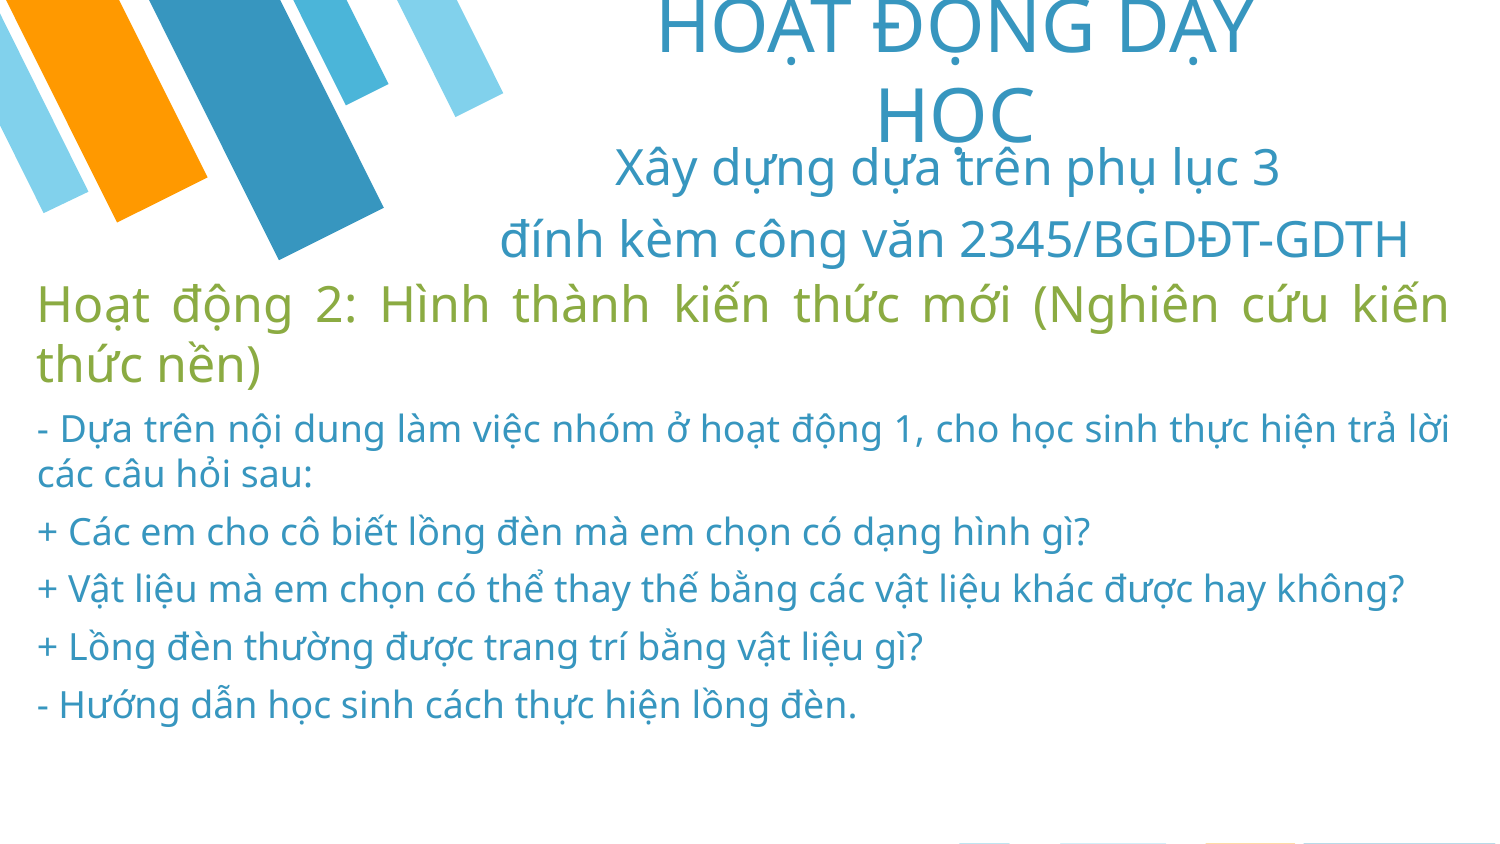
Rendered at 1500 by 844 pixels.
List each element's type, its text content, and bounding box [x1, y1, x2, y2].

text_box Hoạt động 2: Hình thành kiến thức mới (Nghiên cứu kiến thức nền) - Dựa trên nội dung làm việc nhóm ở hoạt động 1, cho học sinh thực hiện trả lời các câu hỏi sau: + Các em cho cô biết lồng đèn mà em chọn có dạng hình gì? + Vật liệu mà em chọn có thể thay thế bằng các vật liệu khác được hay không? + Lồng đèn thường được trang trí bằng vật liệu gì? - Hướng dẫn học sinh cách thực hiện lồng đèn. [21, 299, 1467, 699]
text_box Xây dựng dựa trên phụ lục 3 đính kèm công văn 2345/BGDĐT-GDTH [443, 134, 1467, 269]
list HOẠT ĐỘNG DẠY HỌC [618, 0, 1293, 134]
text_box [221, 287, 1500, 844]
